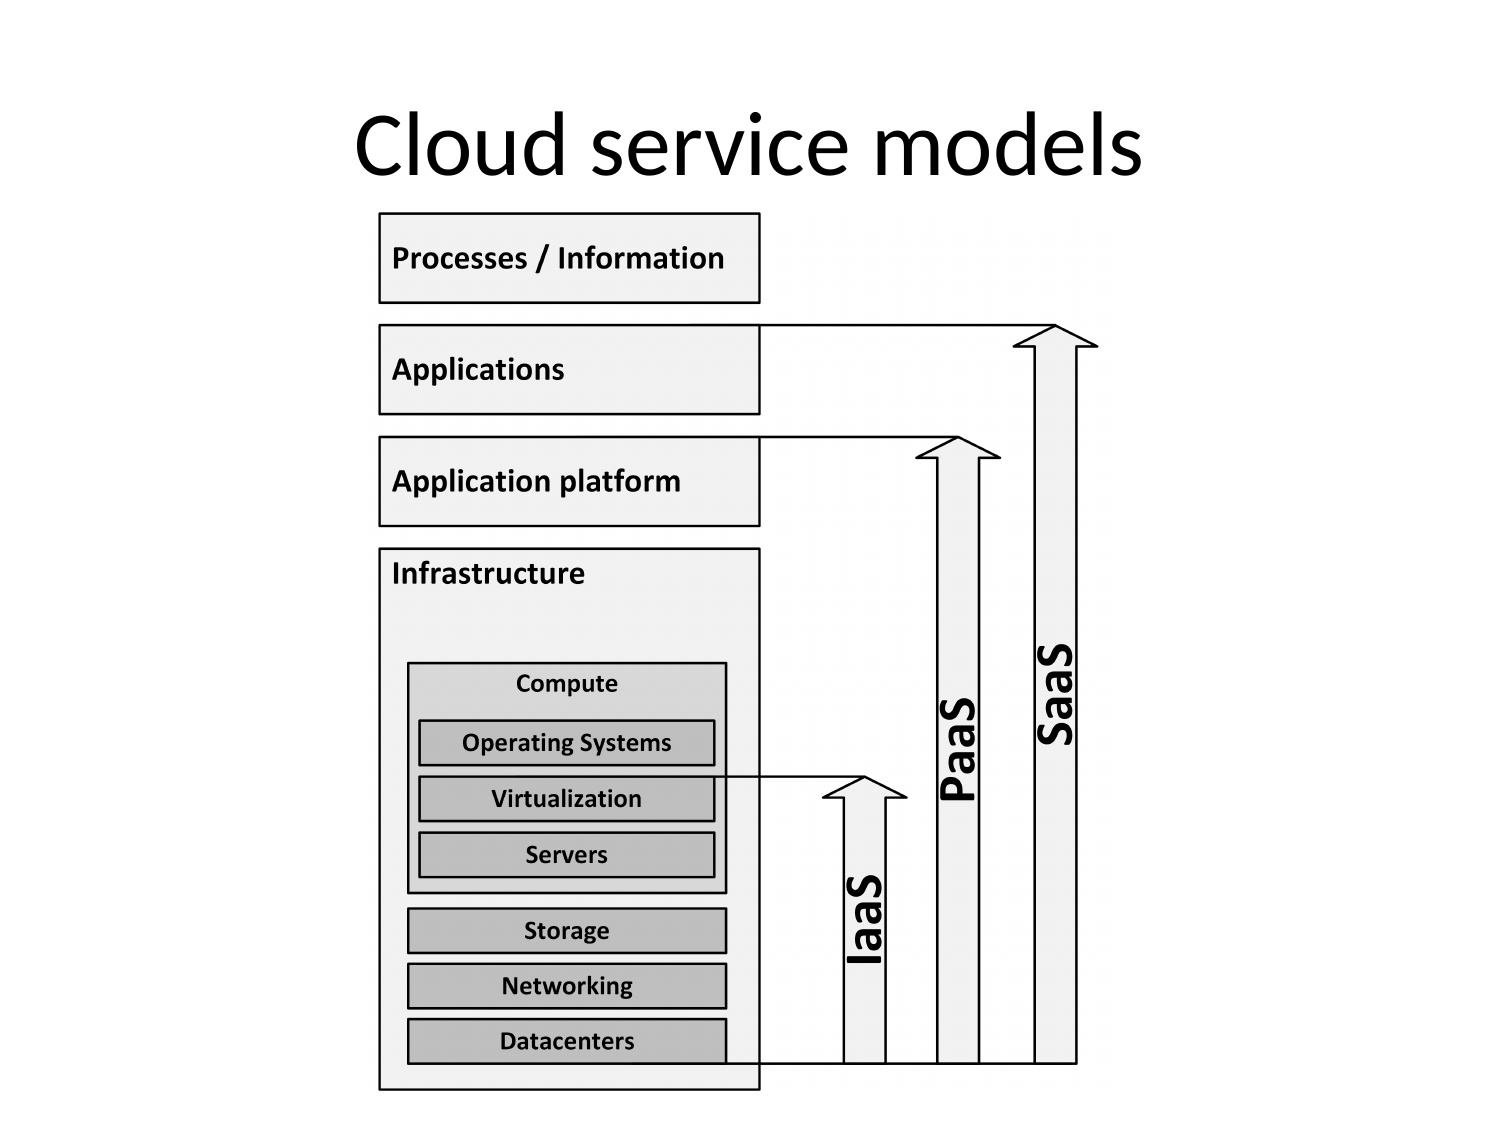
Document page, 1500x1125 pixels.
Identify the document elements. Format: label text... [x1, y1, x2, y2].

title Cloud service models [75, 45, 1425, 233]
picture [366, 212, 1113, 1091]
